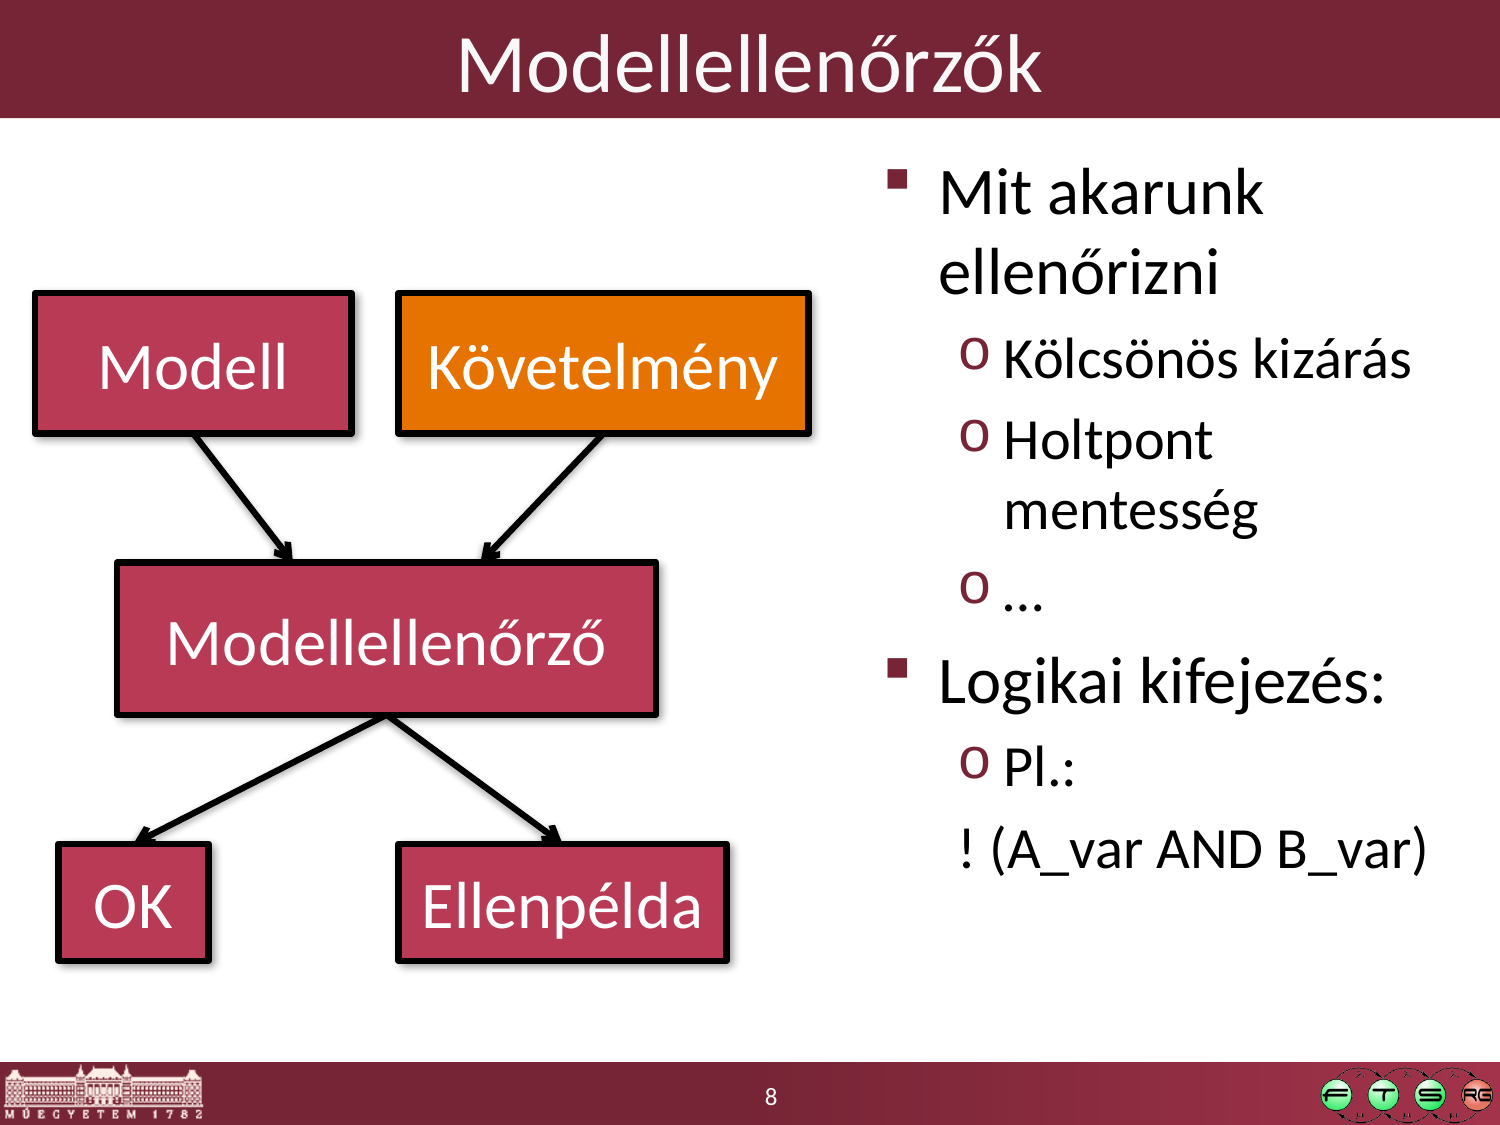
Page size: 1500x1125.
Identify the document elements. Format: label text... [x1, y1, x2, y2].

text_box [195, 652, 325, 906]
text_box Ellenpélda [396, 842, 729, 963]
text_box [477, 436, 607, 560]
text_box Modell [33, 291, 354, 436]
title Modellellenőrzők [0, 0, 1500, 119]
text_box Követelmény [396, 291, 811, 436]
text_box Modellellenőrző [115, 560, 658, 717]
list Mit akarunk ellenőrizni Kölcsönös kizárás Holtpont mentesség … Logikai kifejezés: Pl.: ! (A_var AND B_var) [867, 140, 1477, 1048]
picture [0, 1063, 209, 1123]
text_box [178, 447, 308, 549]
text_box OK [56, 842, 211, 963]
picture [1318, 1065, 1494, 1125]
slide_number 8 [527, 1066, 1015, 1125]
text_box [409, 691, 540, 868]
